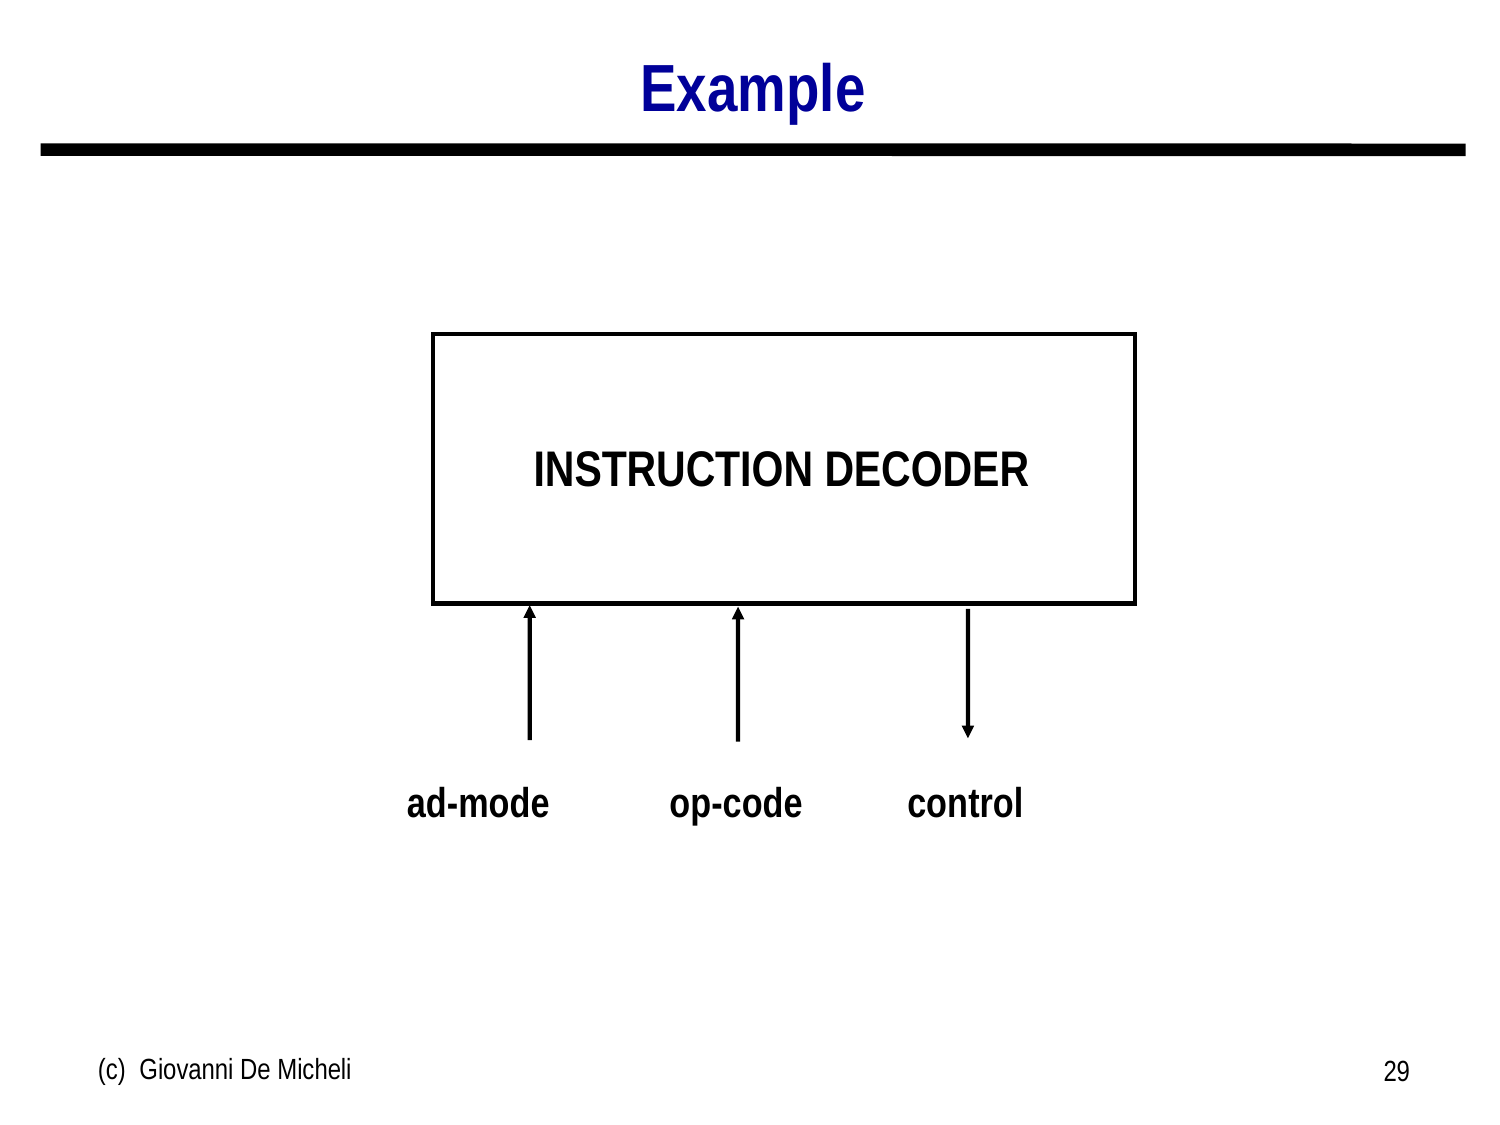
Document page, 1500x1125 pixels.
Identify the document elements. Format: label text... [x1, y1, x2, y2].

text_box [391, 333, 1136, 834]
slide_number 29 [1074, 1044, 1426, 1123]
footer (c) Giovanni De Micheli [0, 1042, 463, 1122]
title Example [39, 33, 1467, 146]
